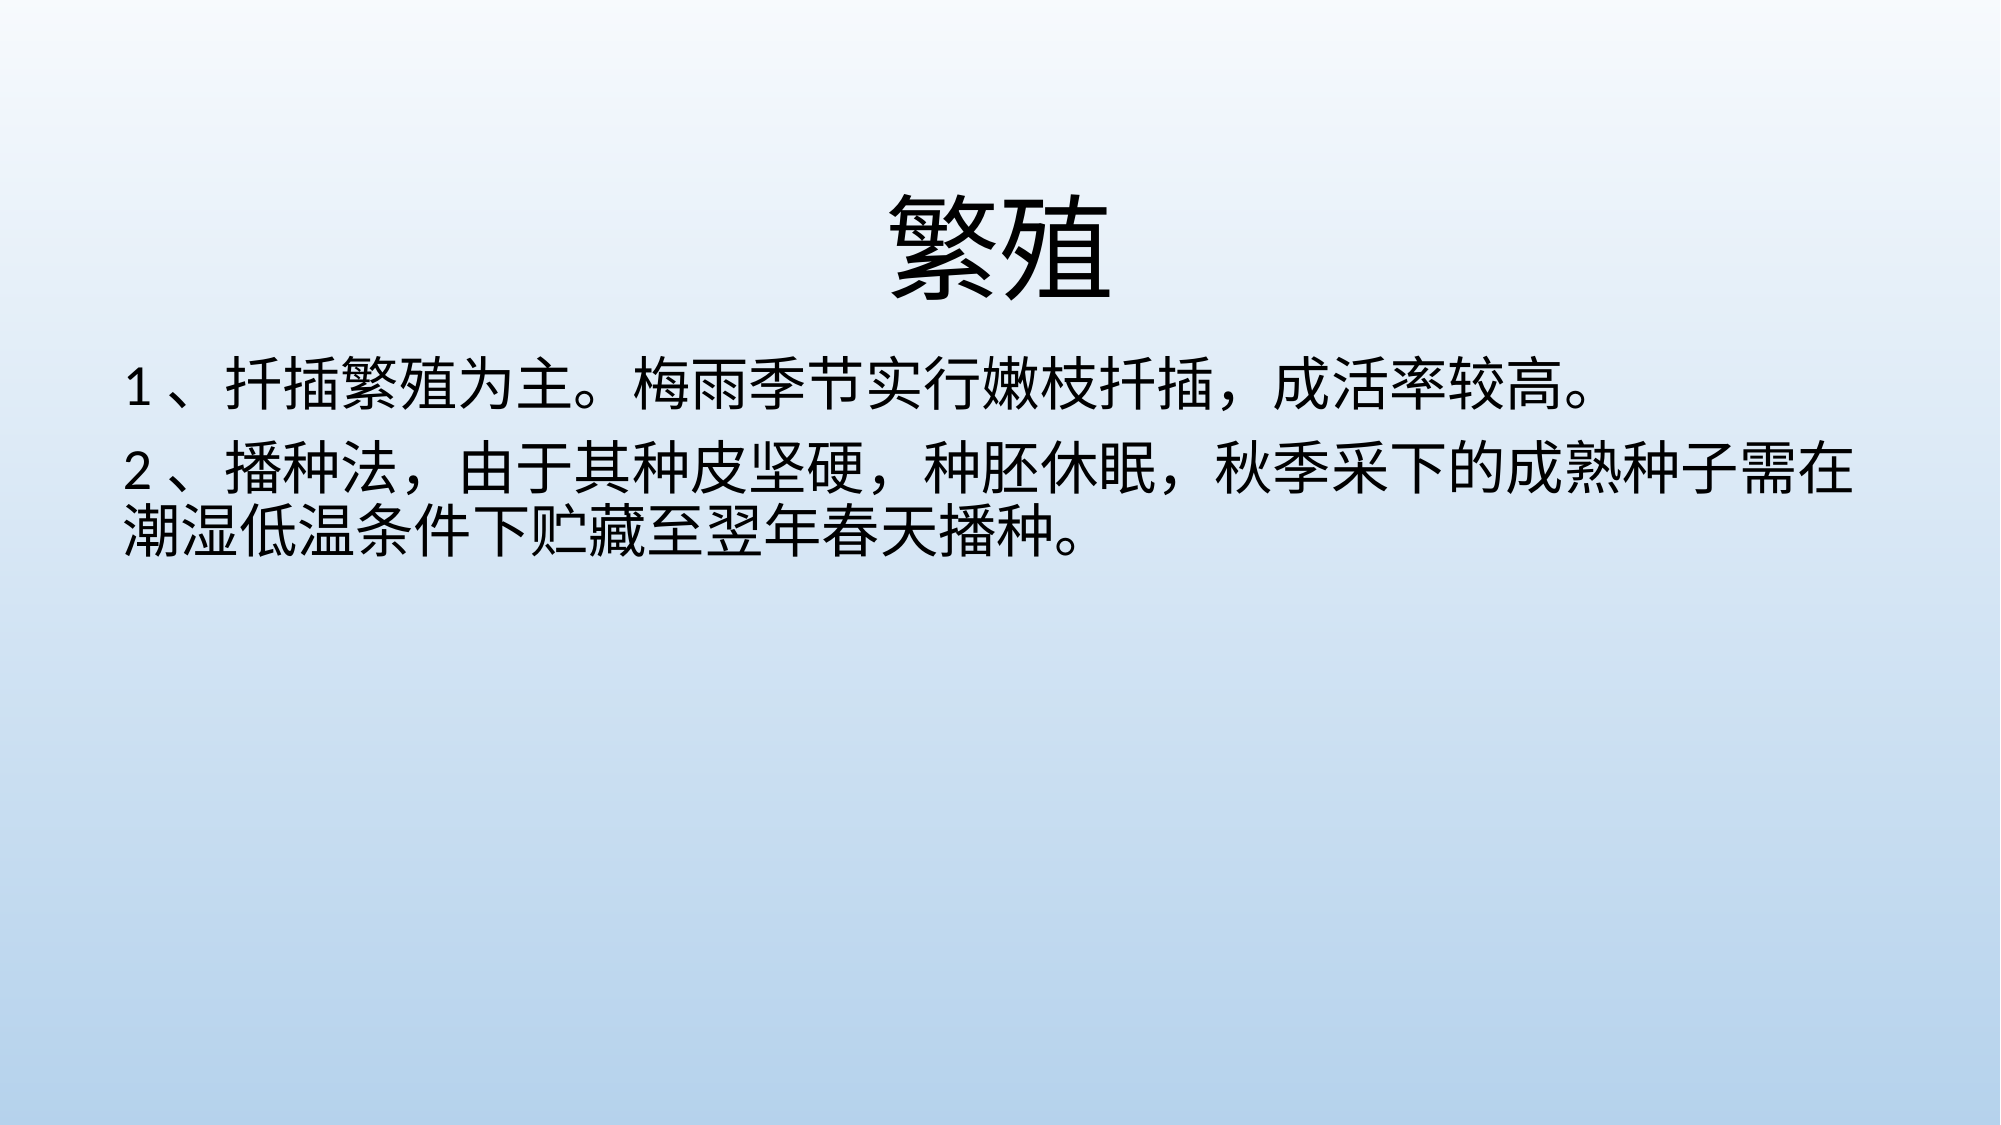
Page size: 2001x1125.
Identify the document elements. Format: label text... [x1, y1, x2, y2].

title 繁殖 [249, 184, 1750, 325]
subtitle 1、扦插繁殖为主。梅雨季节实行嫩枝扦插，成活率较高。 2、播种法，由于其种皮坚硬，种胚休眠，秋季采下的成熟种子需在潮湿低温条件下贮藏至翌年春天播种。 [107, 347, 1882, 1054]
